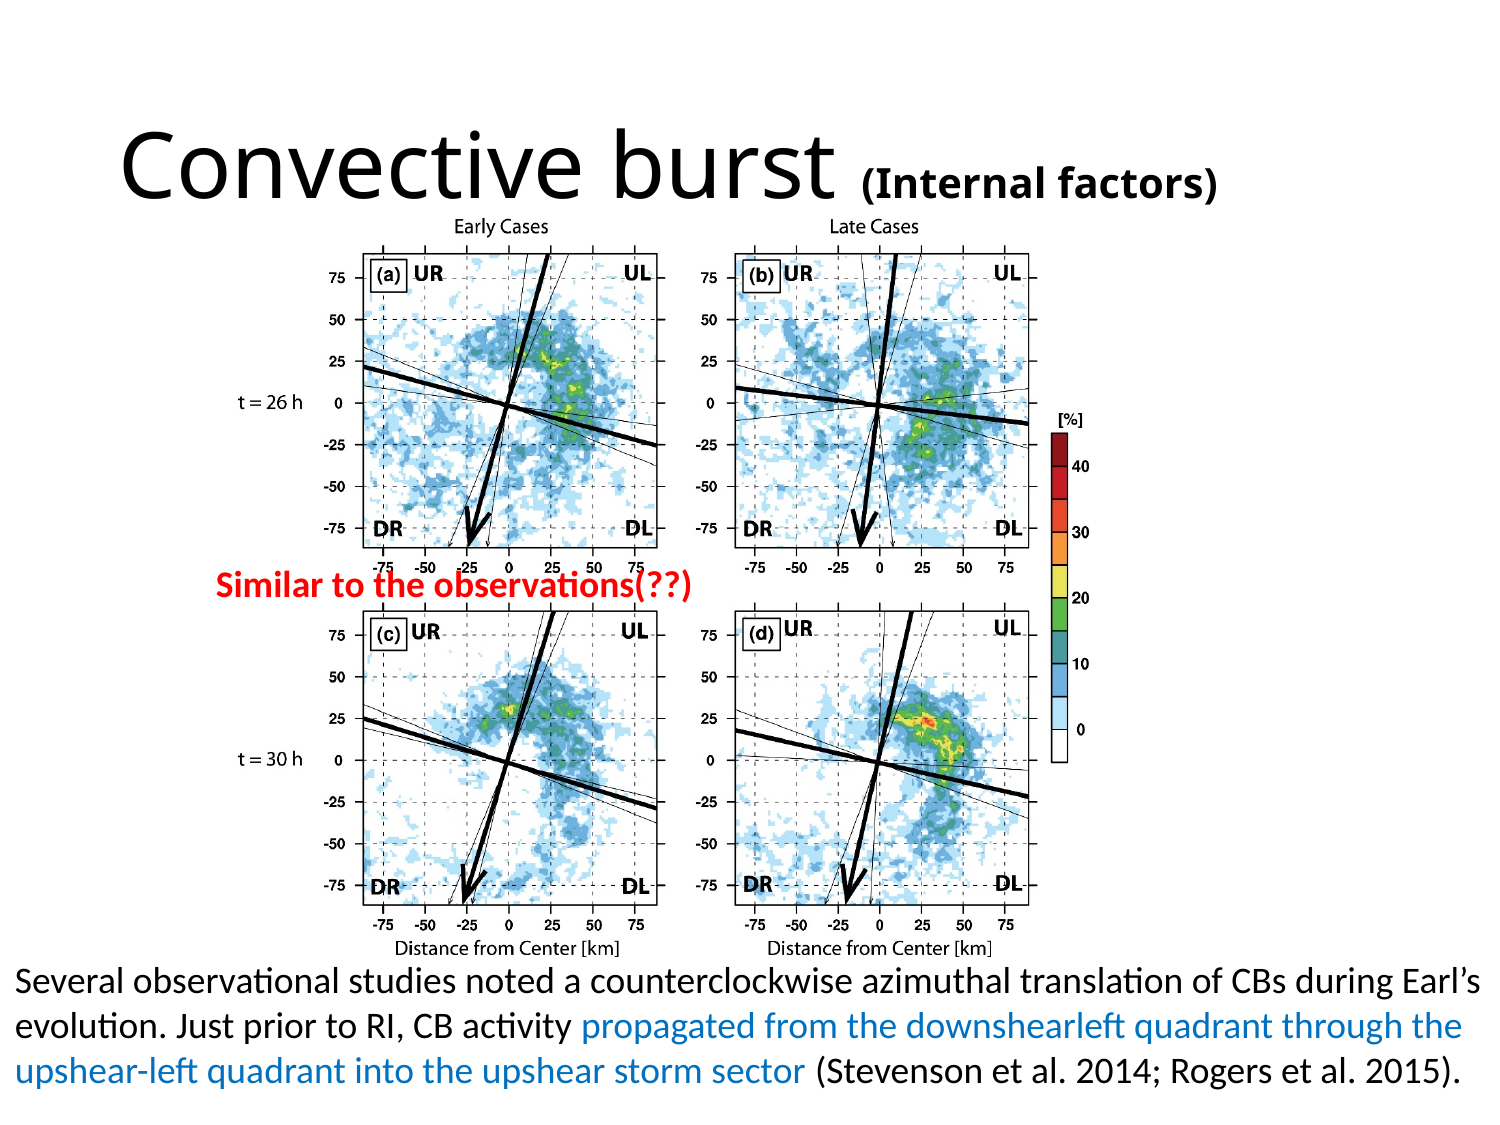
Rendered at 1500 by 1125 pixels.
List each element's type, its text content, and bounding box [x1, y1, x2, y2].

text_box Several observational studies noted a counterclockwise azimuthal translation of CBs during Earl’s evolution. Just prior to RI, CB activity propagated from the downshearleft quadrant through the upshear-left quadrant into the upshear storm sector (Stevenson et al. 2014; Rogers et al. 2015). [0, 948, 1500, 1099]
title Convective burst (Internal factors) [103, 59, 1397, 278]
text_box Similar to the observations(??) [201, 552, 238, 613]
picture [238, 218, 1089, 957]
